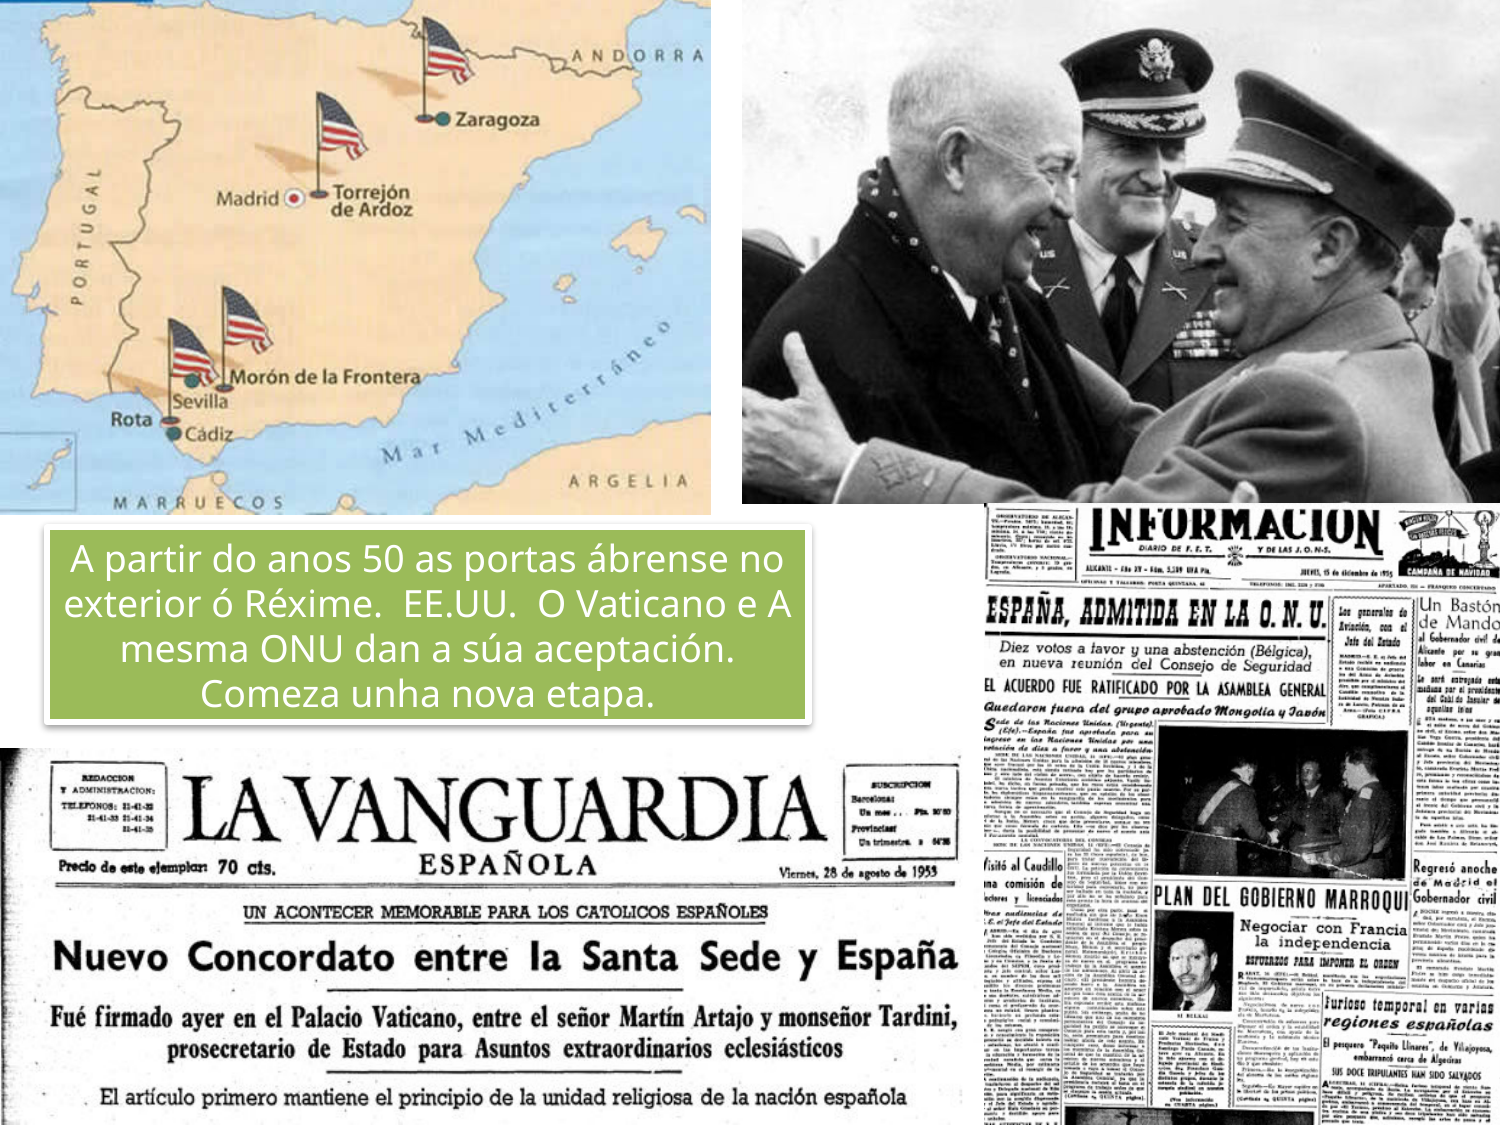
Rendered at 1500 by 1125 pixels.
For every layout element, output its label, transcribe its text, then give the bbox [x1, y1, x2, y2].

picture [0, 0, 1500, 1125]
picture [0, 0, 711, 515]
text_box A partir do anos 50 as portas ábrense no exterior ó Réxime. EE.UU. O Vaticano e A mesma ONU dan a súa aceptación. Comeza unha nova etapa. [44, 524, 812, 725]
